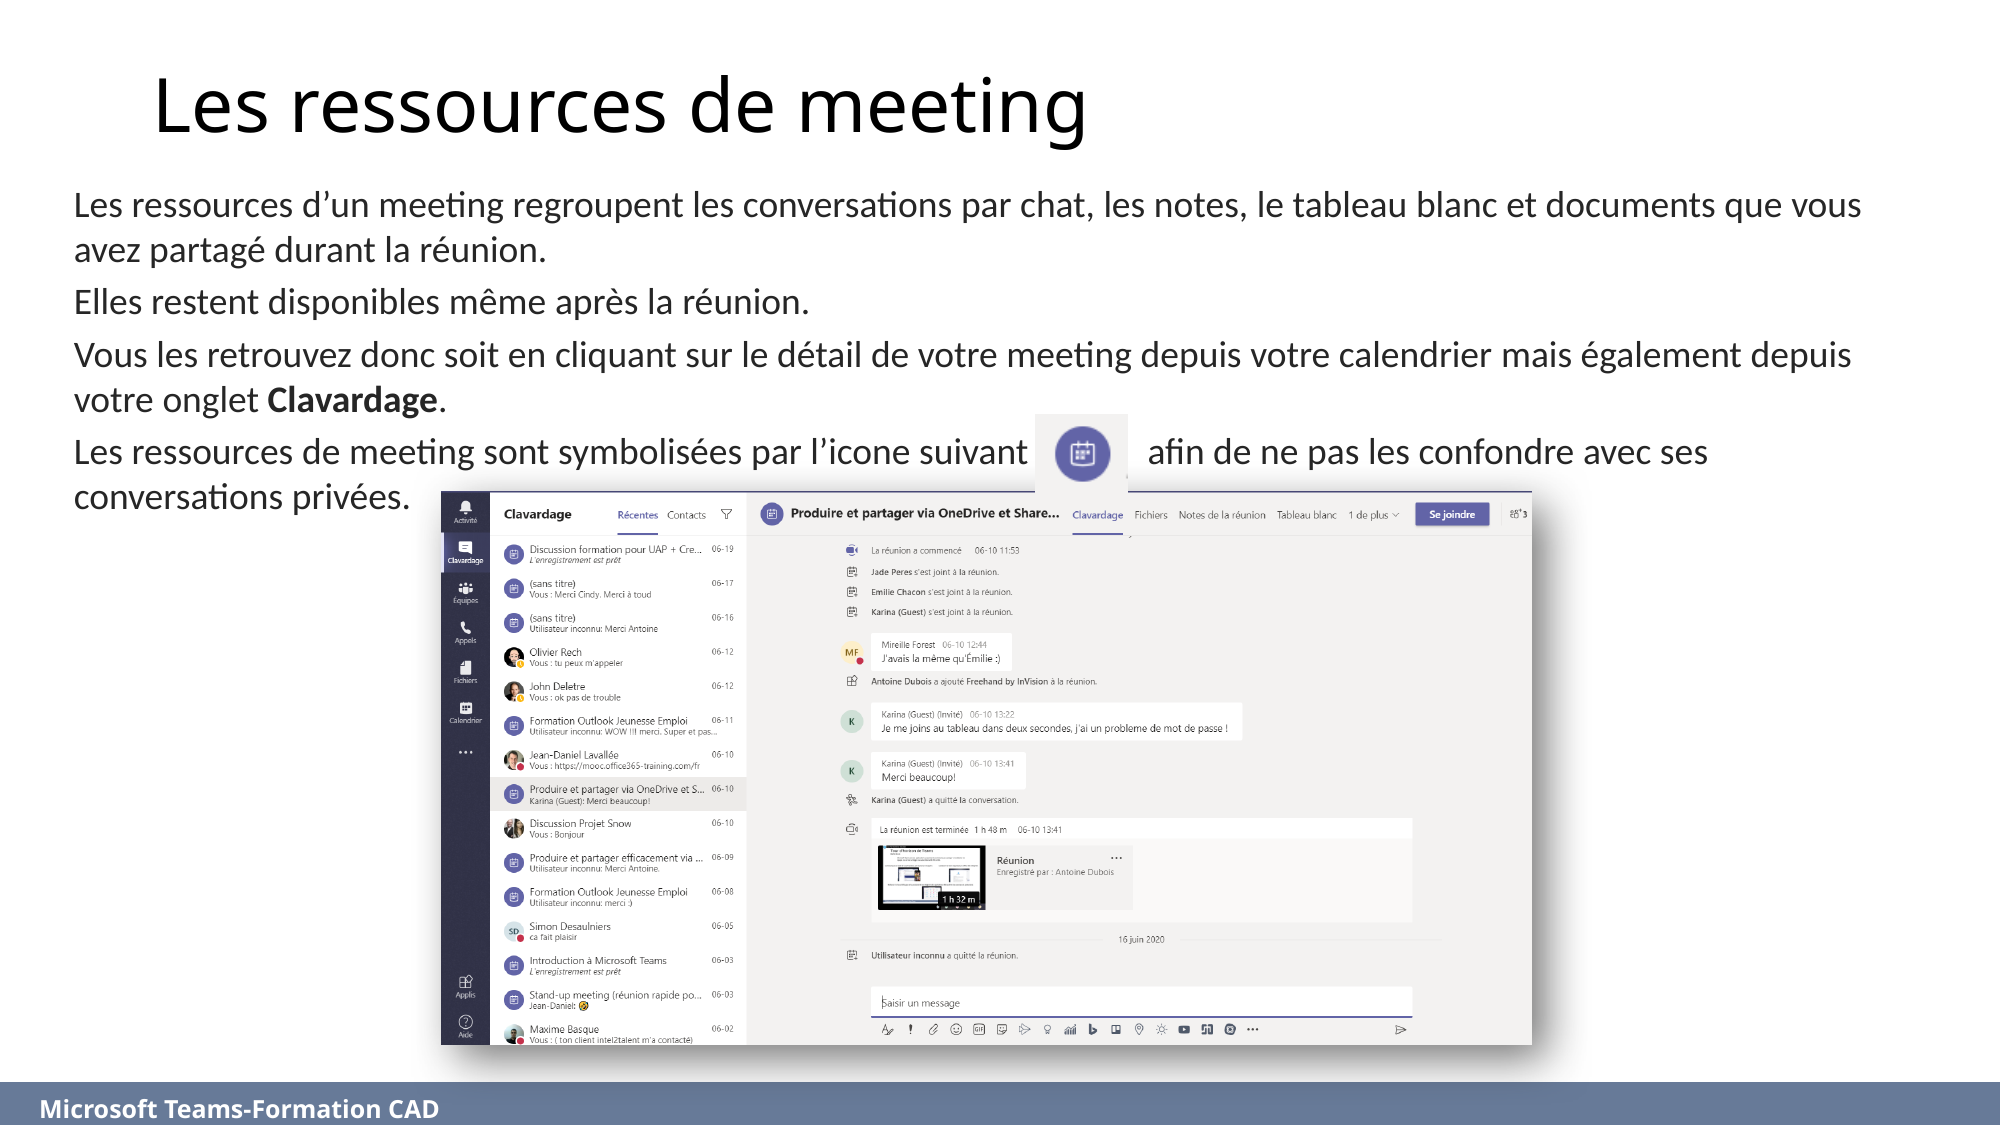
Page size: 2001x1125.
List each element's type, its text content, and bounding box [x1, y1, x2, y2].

title Les ressources de meeting [137, 54, 1638, 161]
picture [441, 414, 1532, 1045]
text_box Les ressources d’un meeting regroupent les conversations par chat, les notes, le tableau blanc et documents que vous avez partagé durant la réunion. Elles restent disponibles même après la réunion. Vous les retrouvez donc soit en cliquant sur le détail de votre meeting depuis votre calendrier mais également depuis votre onglet Clavardage. Les ressources de meeting sont symbolisées par l’icone suivant afin de ne pas les confondre avec ses conversations privées. [58, 172, 1878, 799]
